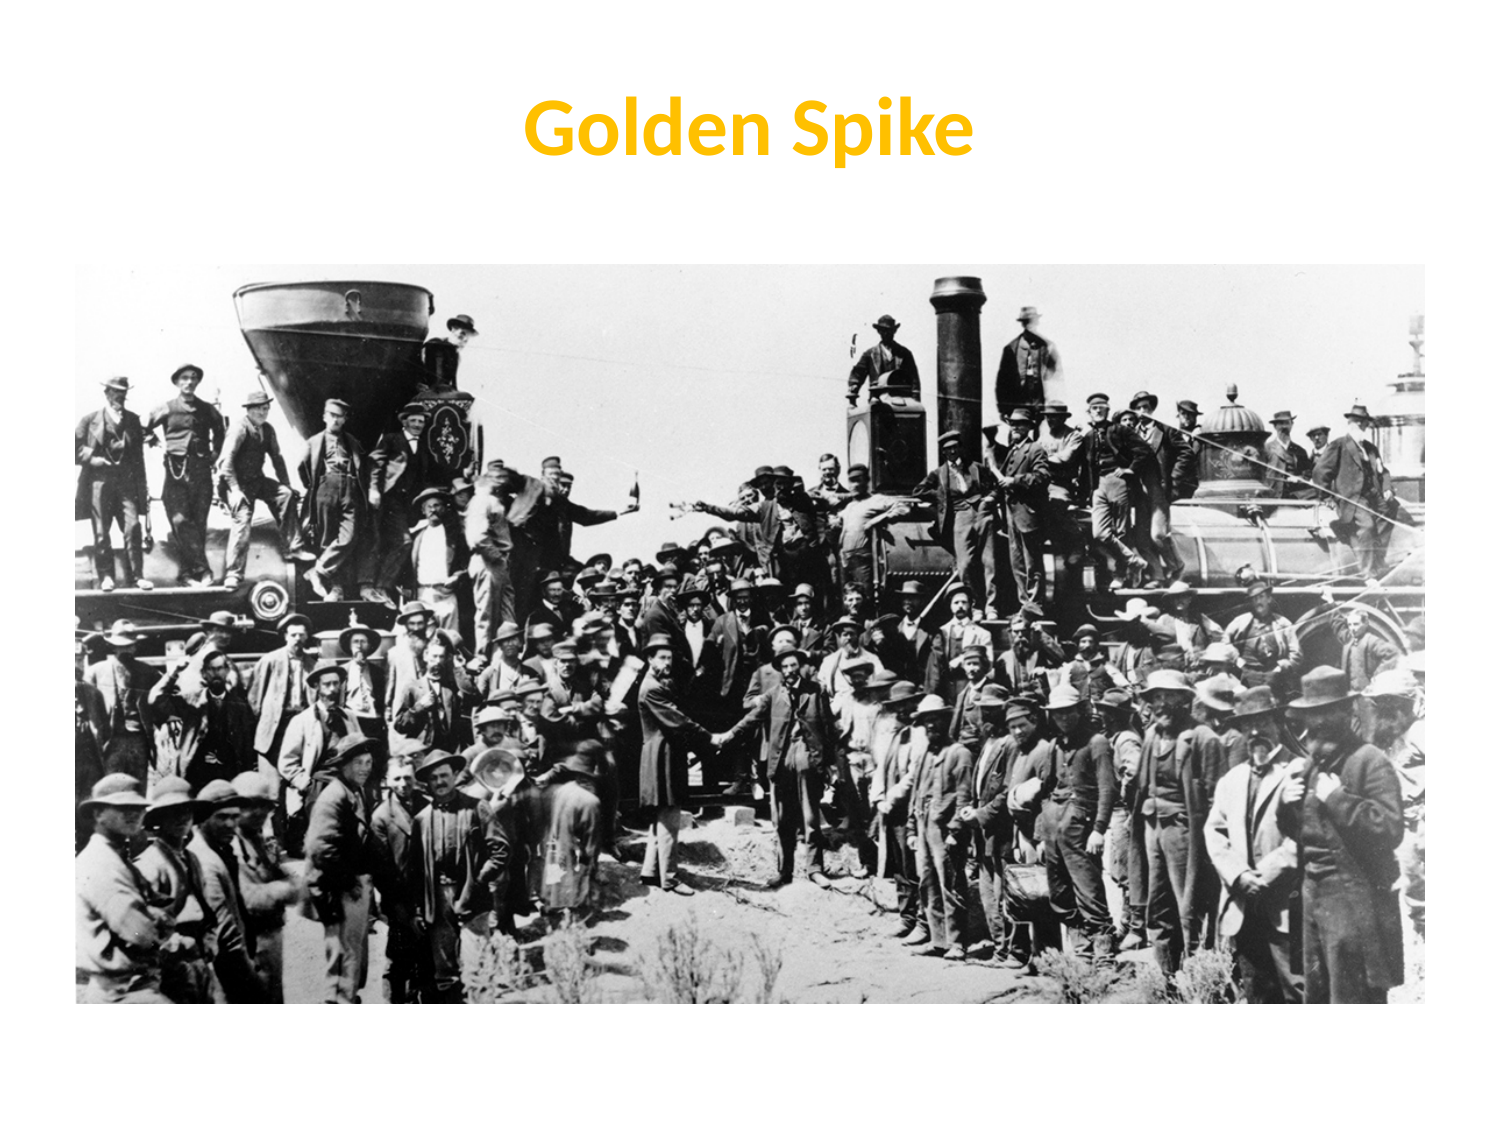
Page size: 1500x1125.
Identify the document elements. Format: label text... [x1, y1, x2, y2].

title Golden Spike [75, 45, 1425, 200]
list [74, 263, 1426, 1004]
